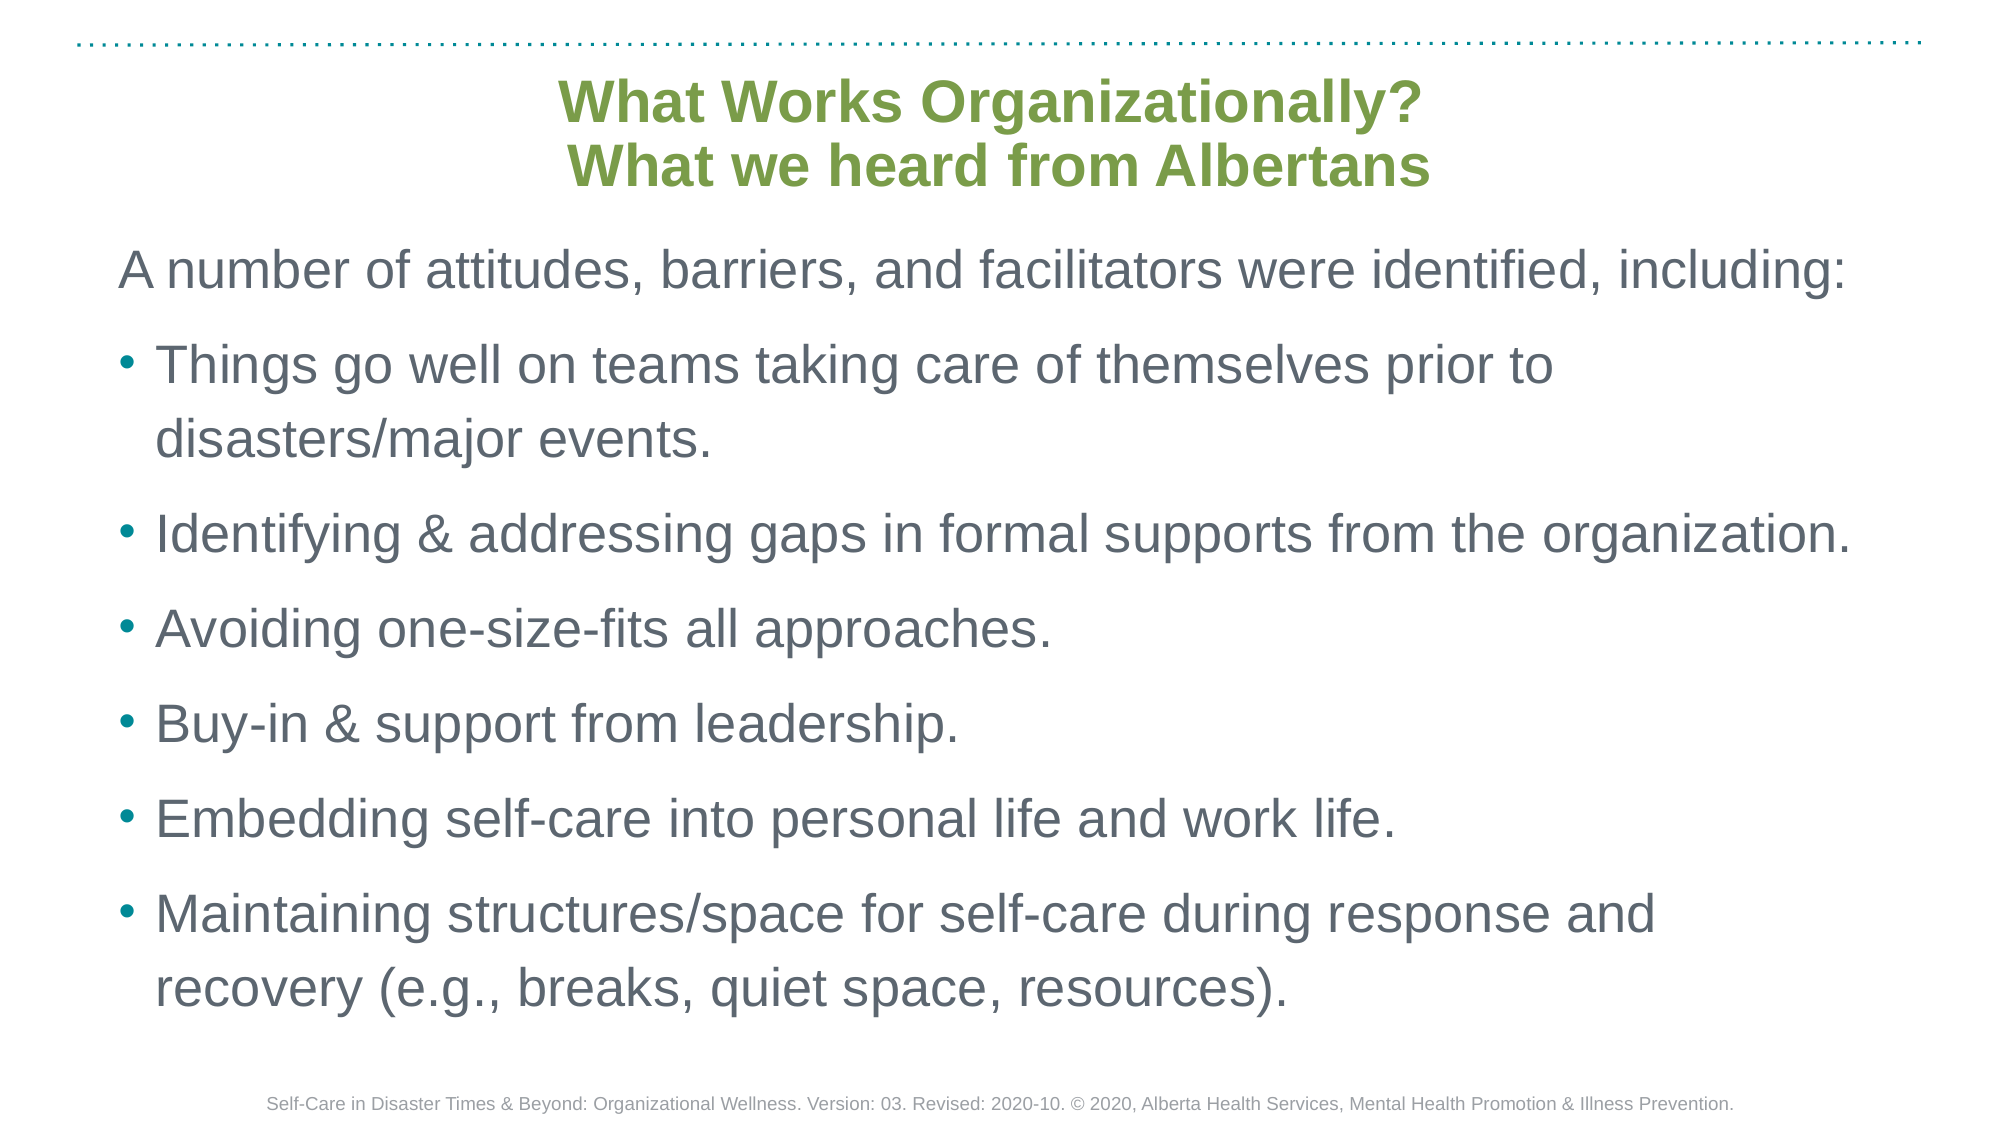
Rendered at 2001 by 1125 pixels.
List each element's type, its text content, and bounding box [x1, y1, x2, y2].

list A number of attitudes, barriers, and facilitators were identified, including: Things go well on teams taking care of themselves prior to disasters/major events. Identifying & addressing gaps in formal supports from the organization. Avoiding one-size-fits all approaches. Buy-in & support from leadership. Embedding self-care into personal life and work life. Maintaining structures/space for self-care during response and recovery (e.g., breaks, quiet space, resources). [118, 224, 1882, 1060]
title What Works Organizationally? What we heard from Albertans [77, 47, 1923, 200]
footer Self-Care in Disaster Times & Beyond: Organizational Wellness. Version: 03. Revised: 2020-10. © 2020, Alberta Health Services, Mental Health Promotion & Illness Prevention. [0, 1081, 2000, 1125]
